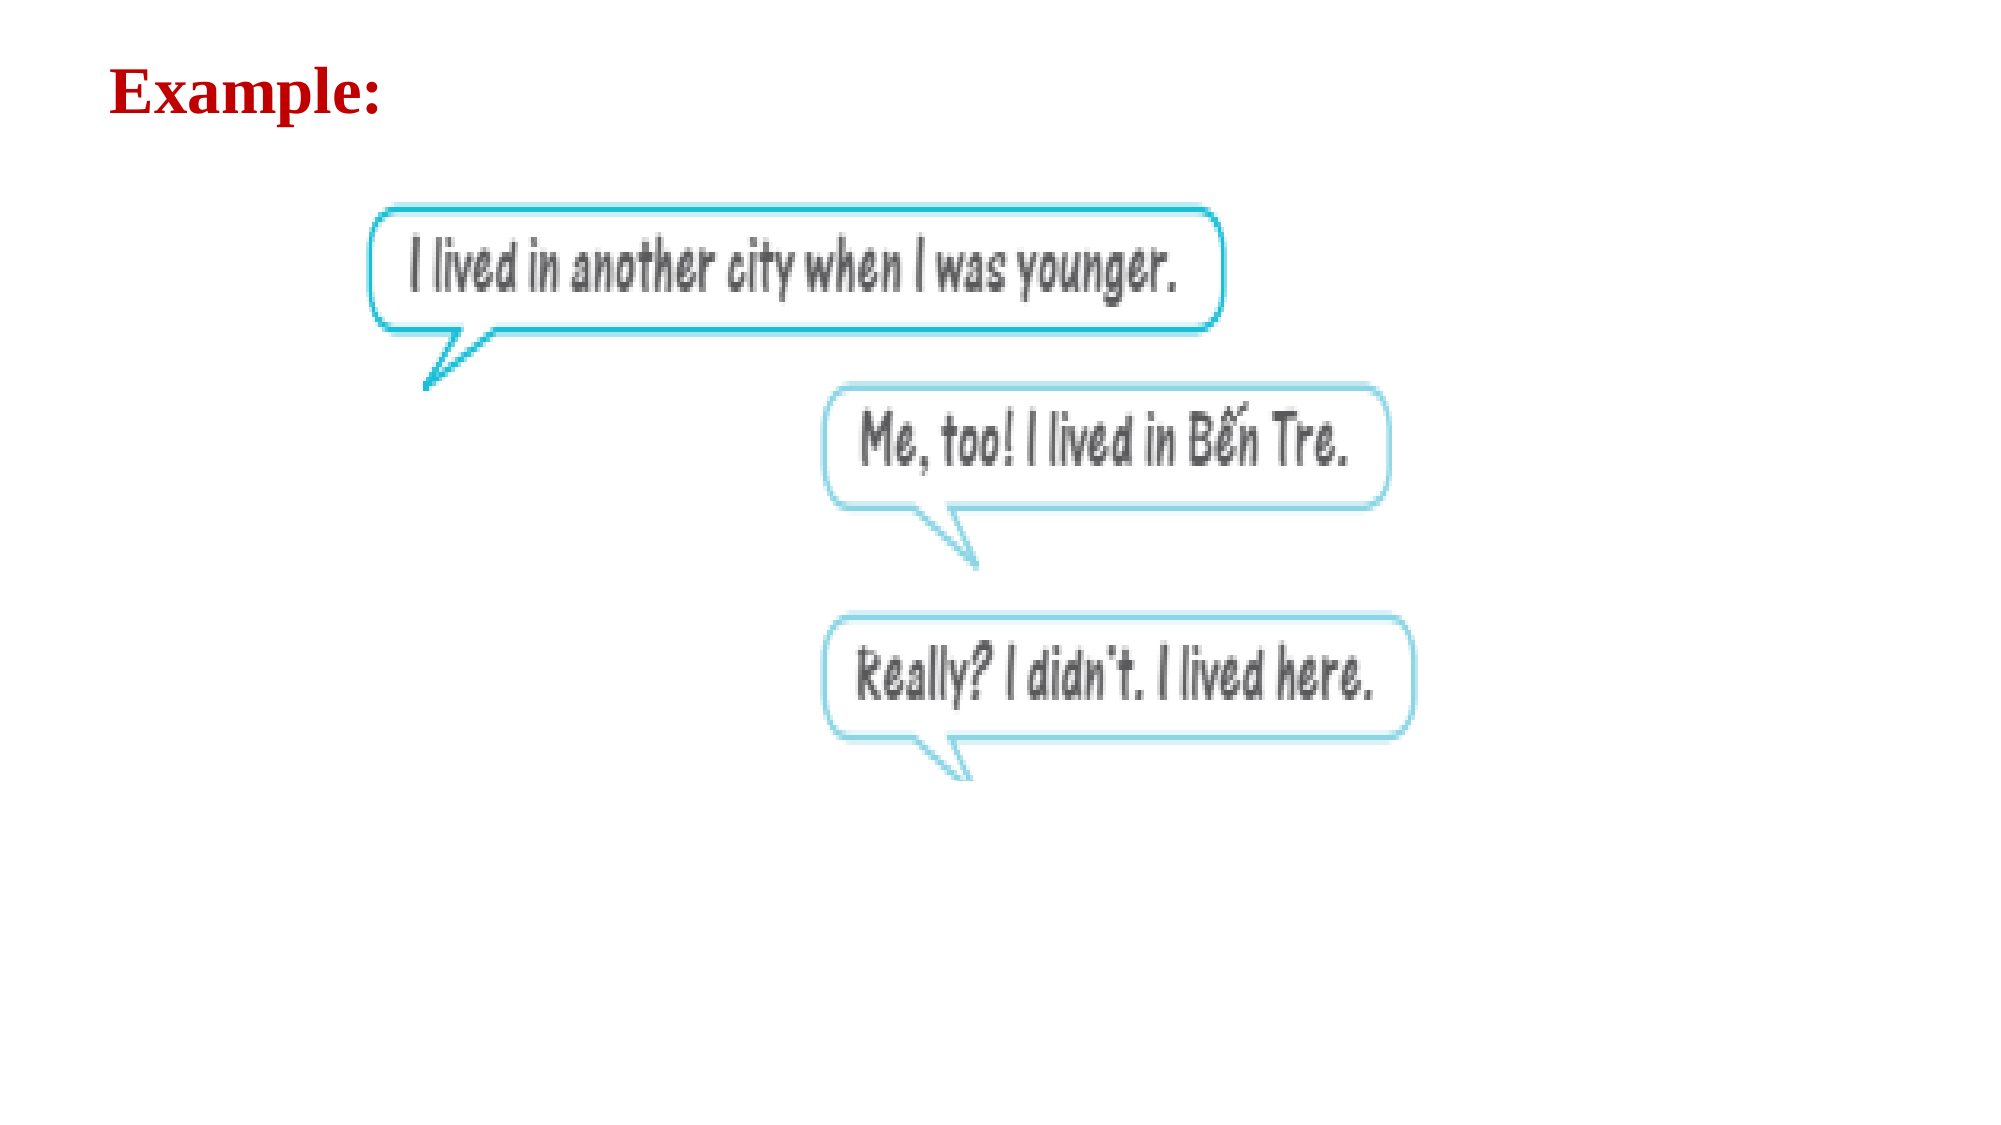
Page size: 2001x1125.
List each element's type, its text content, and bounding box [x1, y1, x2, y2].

text_box Example: [95, 39, 415, 135]
picture [328, 163, 1466, 781]
